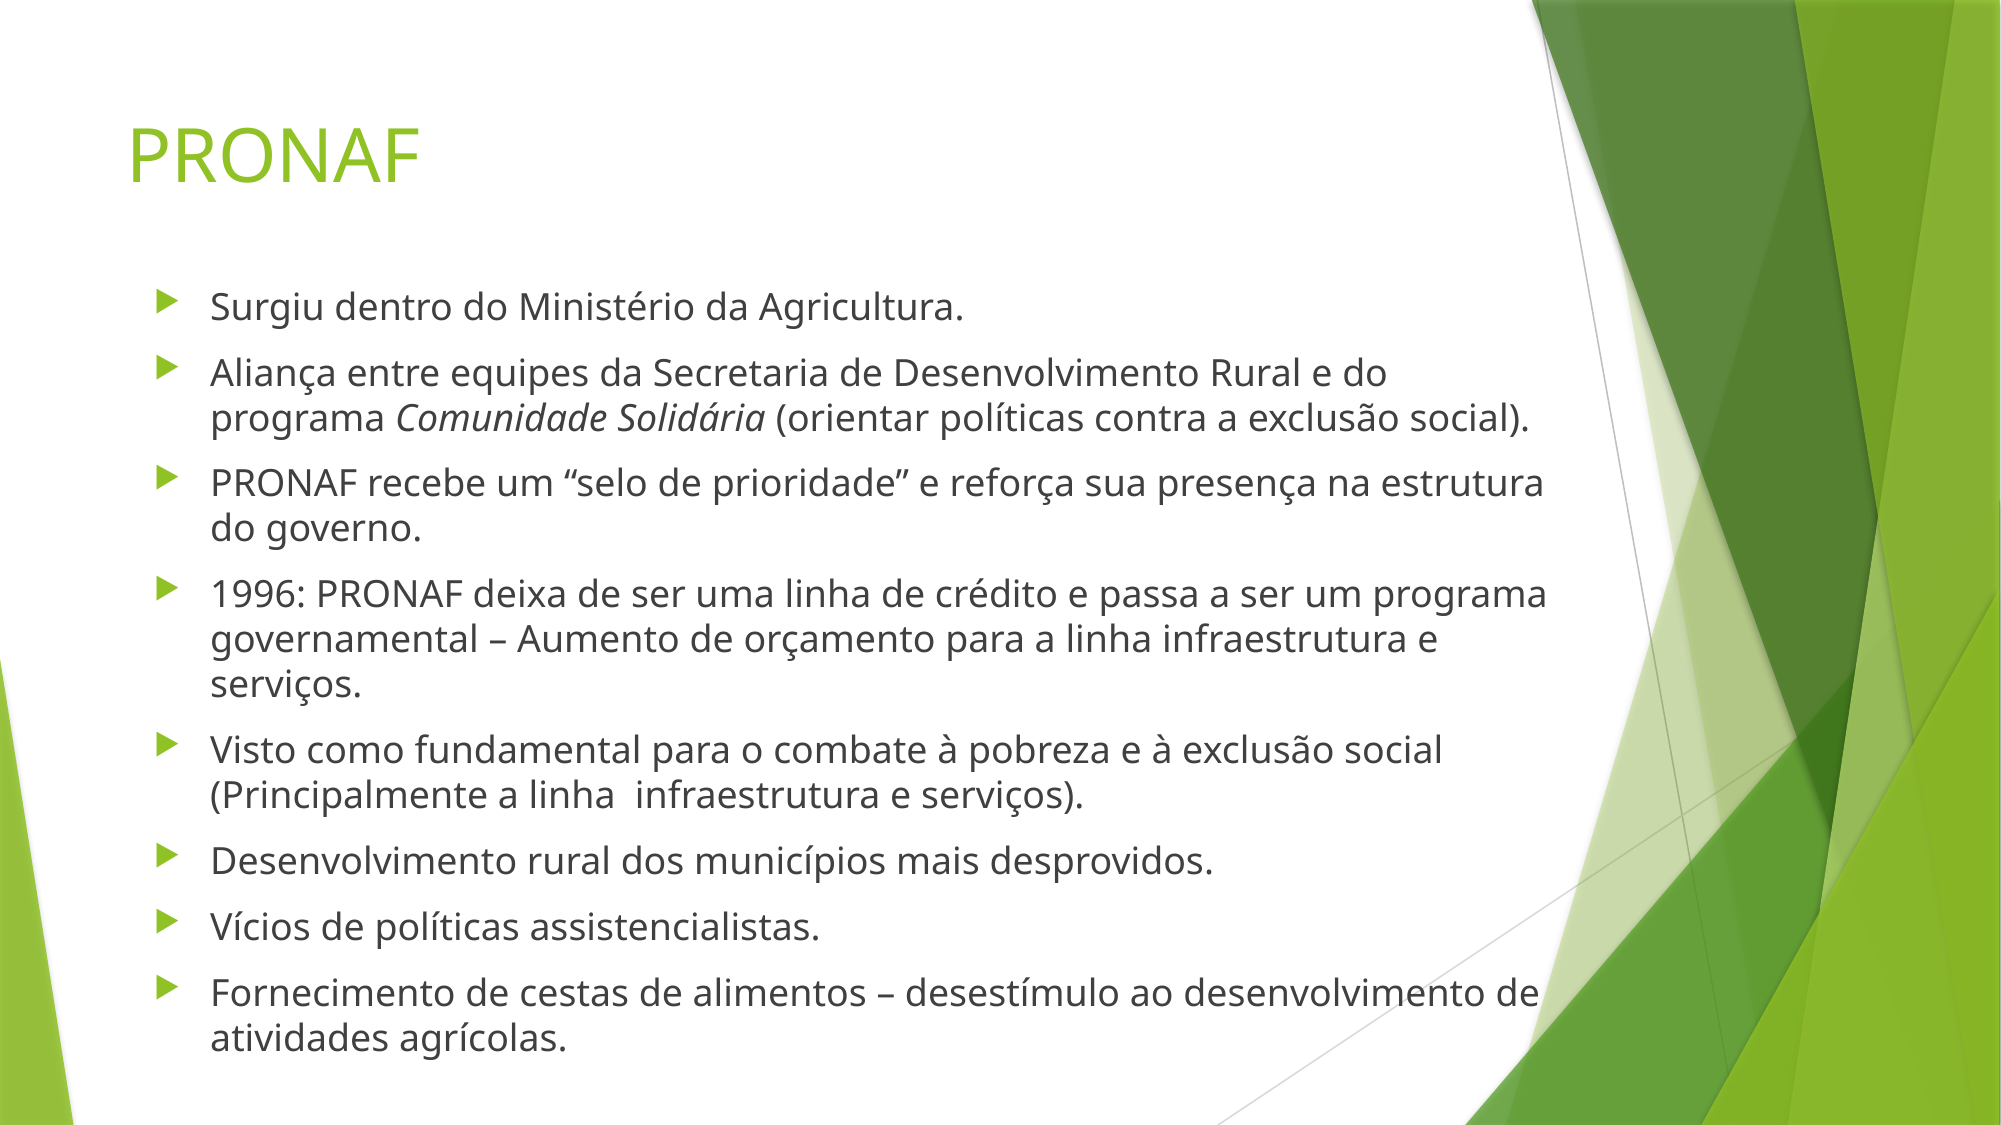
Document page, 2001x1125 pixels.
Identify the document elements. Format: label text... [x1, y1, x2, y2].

list Surgiu dentro do Ministério da Agricultura. Aliança entre equipes da Secretaria de Desenvolvimento Rural e do programa Comunidade Solidária (orientar políticas contra a exclusão social). PRONAF recebe um “selo de prioridade” e reforça sua presença na estrutura do governo. 1996: PRONAF deixa de ser uma linha de crédito e passa a ser um programa governamental – Aumento de orçamento para a linha infraestrutura e serviços. Visto como fundamental para o combate à pobreza e à exclusão social (Principalmente a linha infraestrutura e serviços). Desenvolvimento rural dos municípios mais desprovidos. Vícios de políticas assistencialistas. Fornecimento de cestas de alimentos – desestímulo ao desenvolvimento de atividades agrícolas. [138, 275, 1584, 1068]
title PRONAF [111, 99, 1522, 317]
